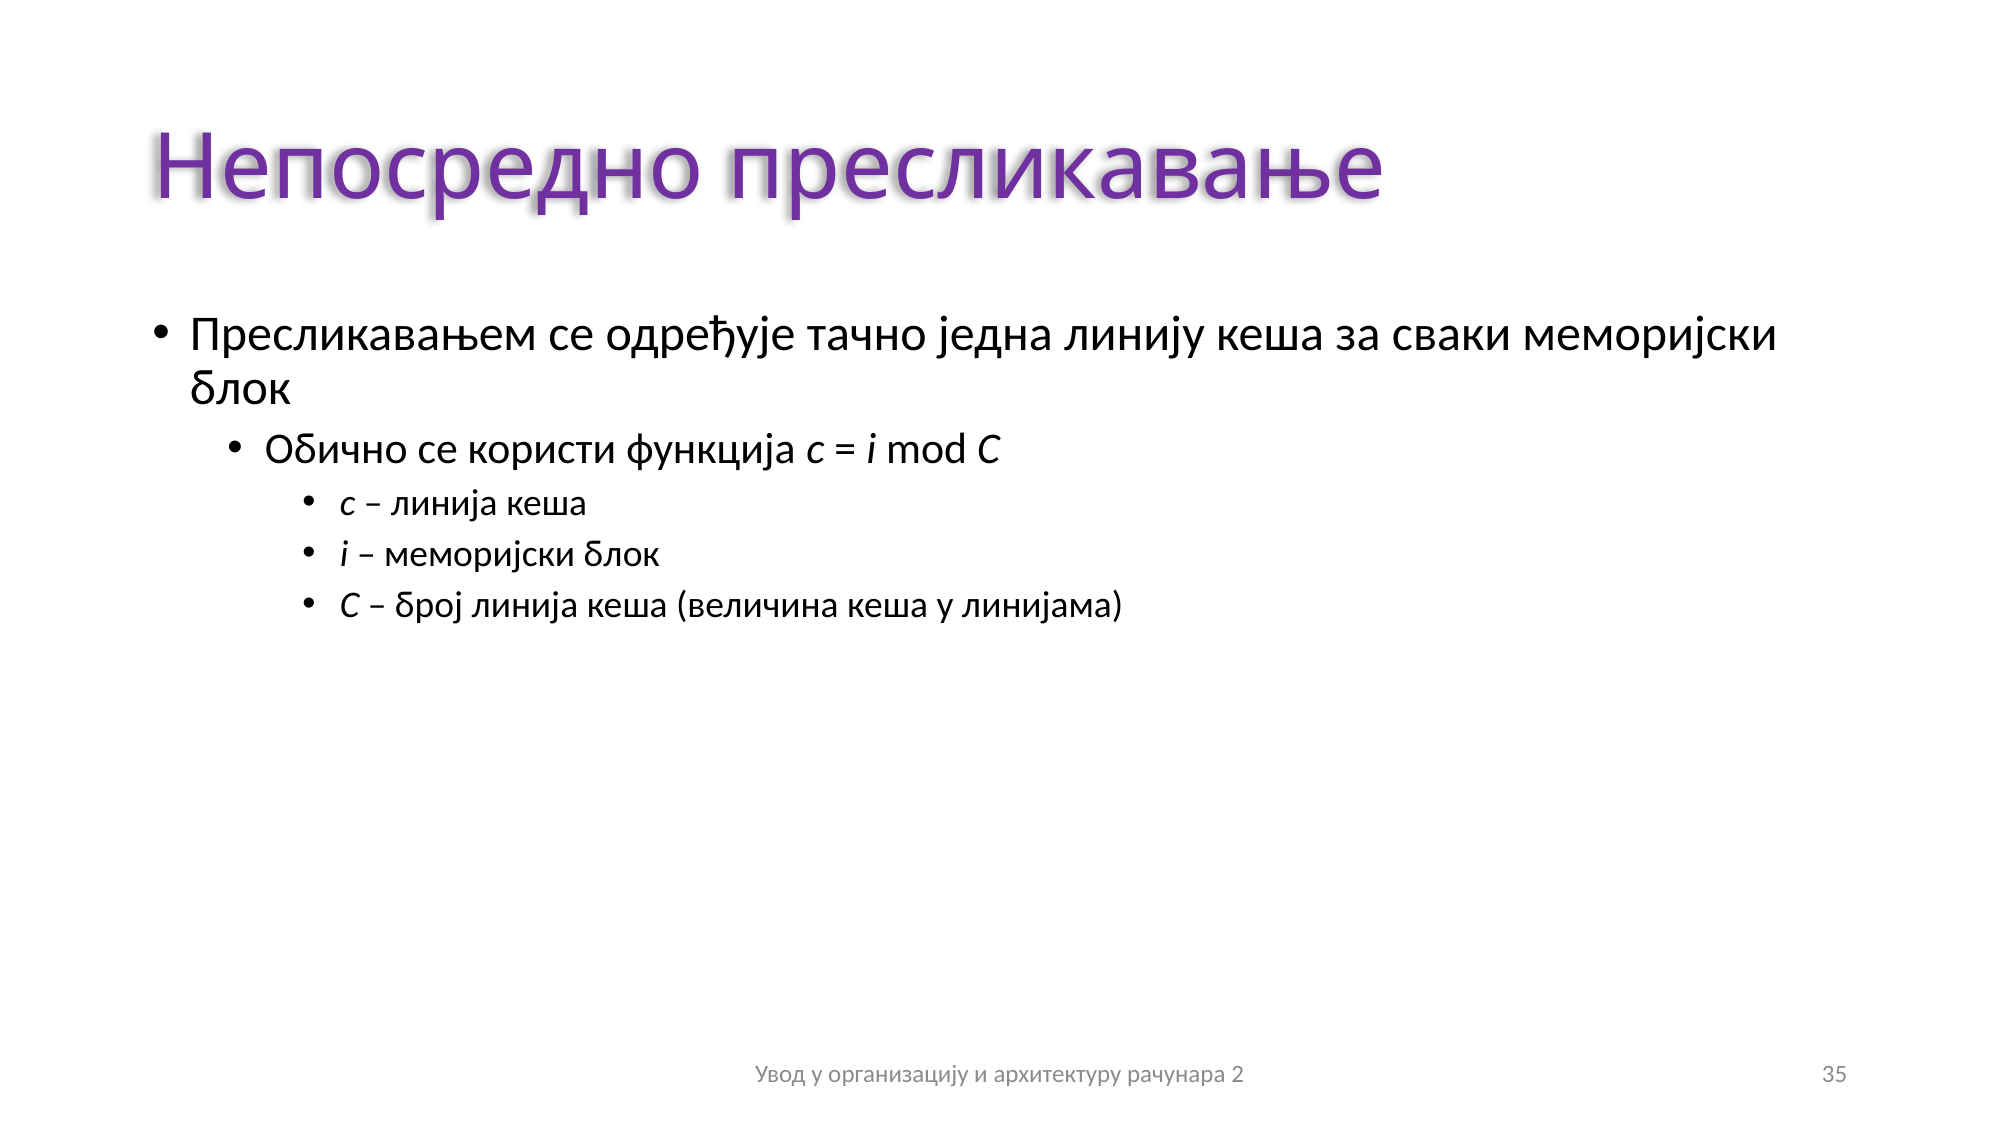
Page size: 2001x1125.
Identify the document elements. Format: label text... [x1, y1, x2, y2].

title Непосредно пресликавање [137, 59, 1863, 278]
slide_number 35 [1412, 1042, 1863, 1103]
list Пресликавањем се одређује тачно једна линију кеша за сваки меморијски блок Обично се користи функција c = i mod C c – линија кеша i – меморијски блок C – број линија кеша (величина кеша у линијама) [137, 299, 1863, 1014]
footer Увод у организацију и архитектуру рачунара 2 [662, 1042, 1338, 1103]
